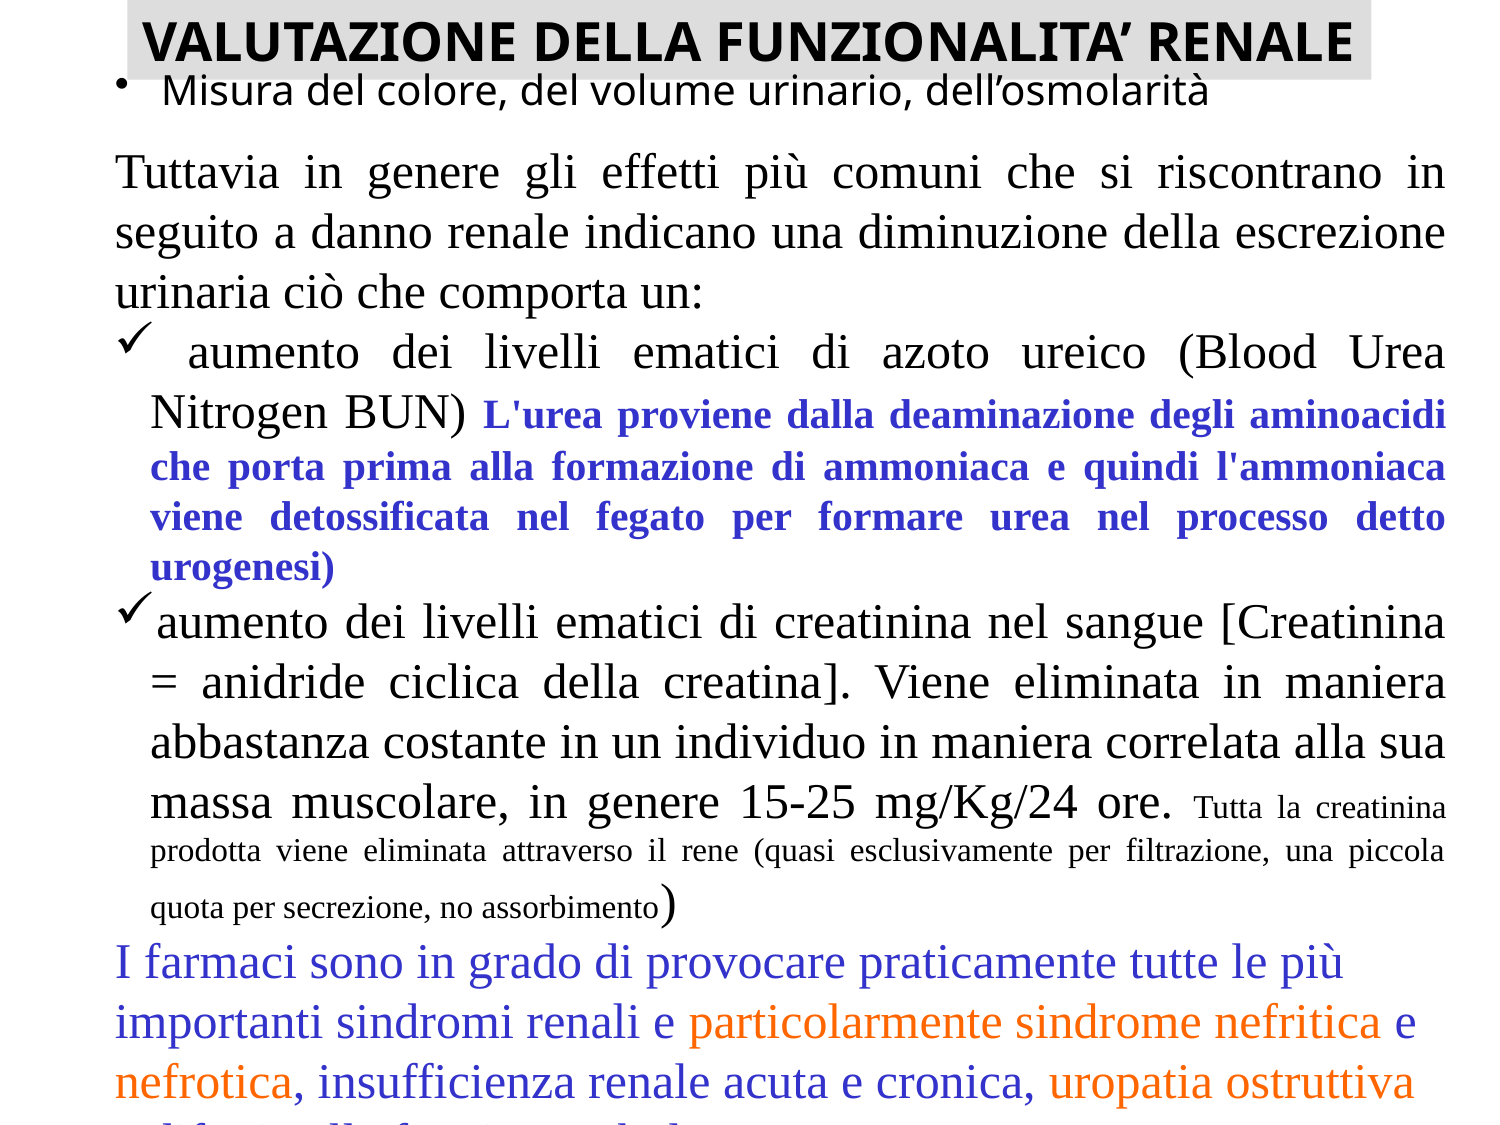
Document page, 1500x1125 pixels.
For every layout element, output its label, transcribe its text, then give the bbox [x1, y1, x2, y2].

text_box VALUTAZIONE DELLA FUNZIONALITA’ RENALE [127, 0, 1372, 31]
text_box Misura del colore, del volume urinario, dell’osmolarità Tuttavia in genere gli effetti più comuni che si riscontrano in seguito a danno renale indicano una diminuzione della escrezione urinaria ciò che comporta un: aumento dei livelli ematici di azoto ureico (Blood Urea Nitrogen BUN) L'urea proviene dalla deaminazione degli aminoacidi che porta prima alla formazione di ammoniaca e quindi l'ammoniaca viene detossificata nel fegato per formare urea nel processo detto urogenesi) aumento dei livelli ematici di creatinina nel sangue [Creatinina = anidride ciclica della creatina]. Viene eliminata in maniera abbastanza costante in un individuo in maniera correlata alla sua massa muscolare, in genere 15-25 mg/Kg/24 ore. Tutta la creatinina prodotta viene eliminata attraverso il rene (quasi esclusivamente per filtrazione, una piccola quota per secrezione, no assorbimento) I farmaci sono in grado di provocare praticamente tutte le più importanti sindromi renali e particolarmente sindrome nefritica e nefrotica, insufficienza renale acuta e cronica, uropatia ostruttiva e difetti nella funzione tubulare. [24, 31, 1462, 1125]
